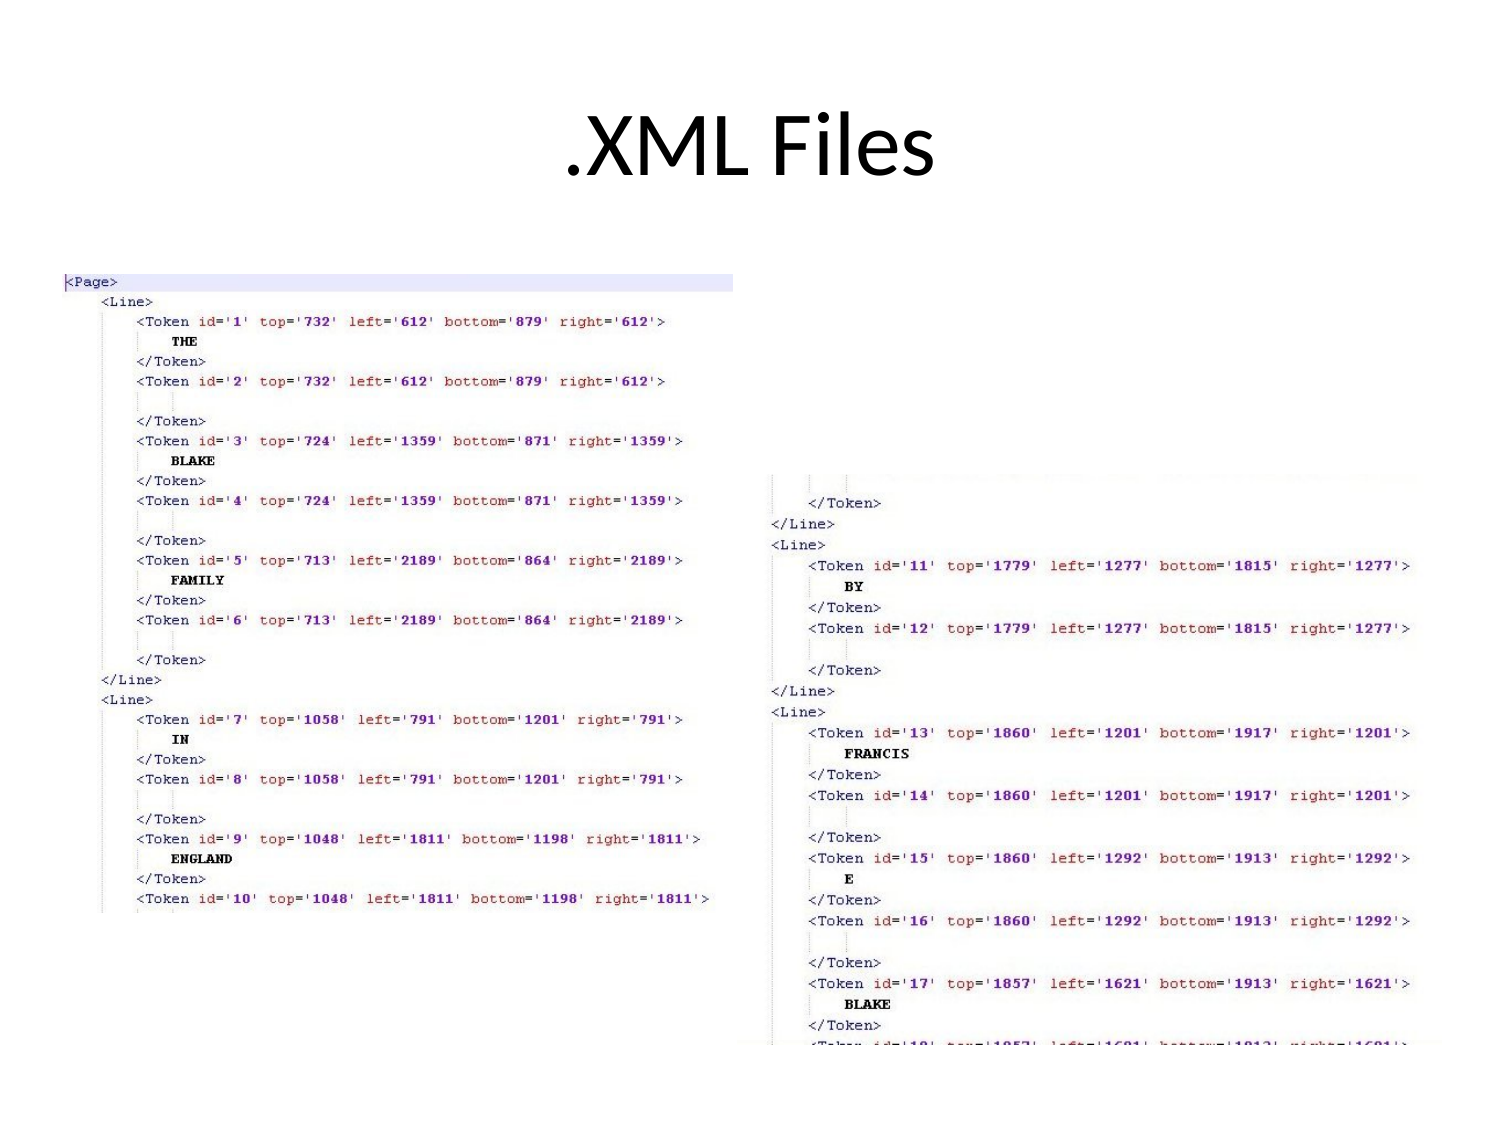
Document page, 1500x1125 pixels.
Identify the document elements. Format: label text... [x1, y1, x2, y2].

title .XML Files [75, 45, 1425, 233]
picture [62, 274, 734, 913]
picture [737, 474, 1442, 1045]
